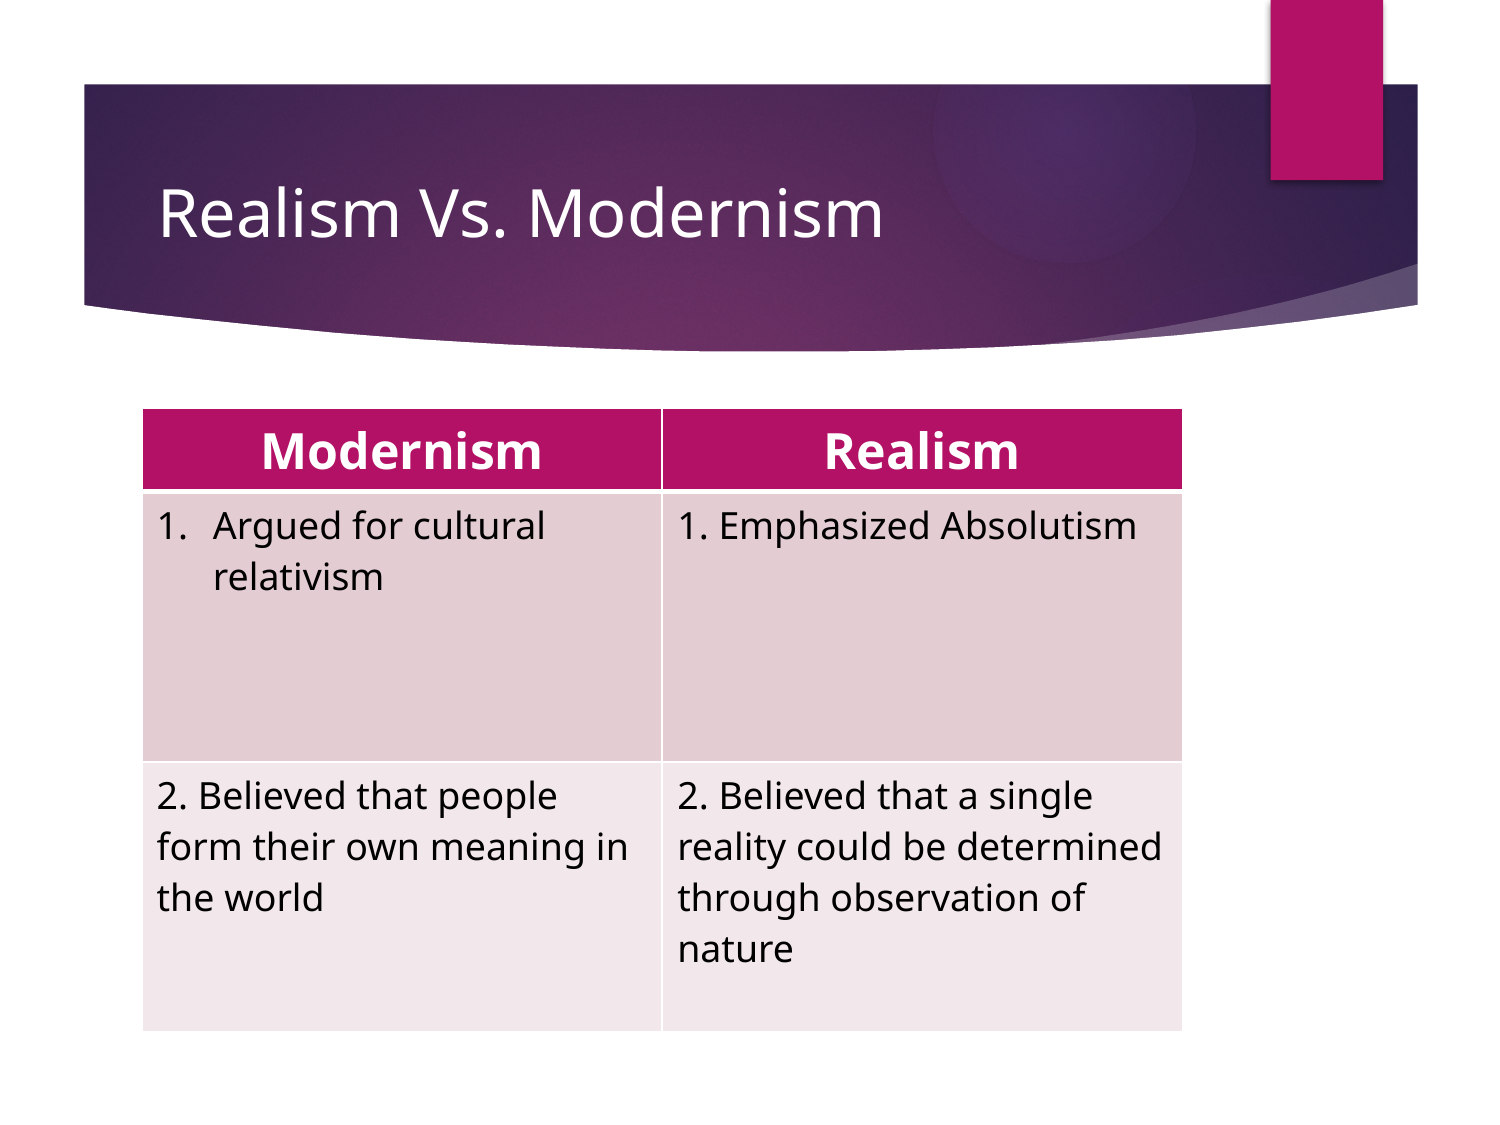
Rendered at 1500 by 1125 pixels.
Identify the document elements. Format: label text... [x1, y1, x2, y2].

table_cell 1. Emphasized Absolutism [663, 494, 1182, 761]
table_cell 2. Believed that a single reality could be determined through observation of nature [663, 763, 1182, 1031]
table_header Modernism [143, 409, 661, 489]
table_cell Argued for cultural relativism [143, 494, 661, 761]
title Realism Vs. Modernism [142, 152, 1183, 269]
table_cell 2. Believed that people form their own meaning in the world [143, 763, 661, 1031]
table_header Realism [663, 409, 1182, 489]
